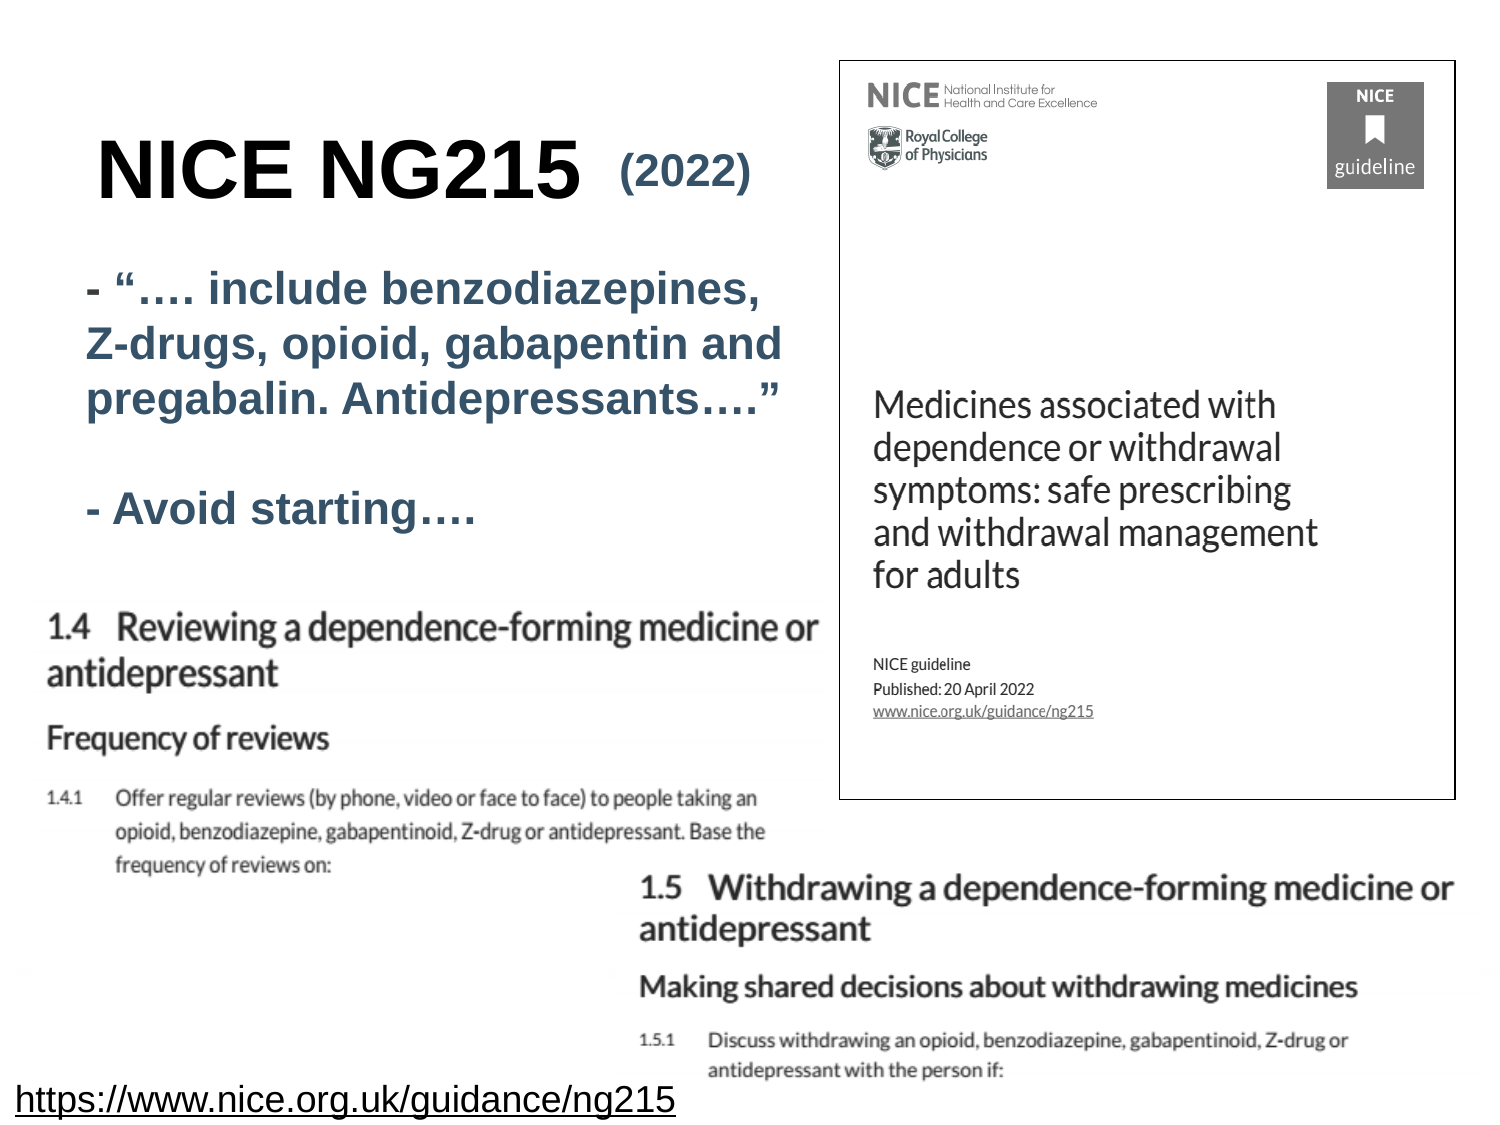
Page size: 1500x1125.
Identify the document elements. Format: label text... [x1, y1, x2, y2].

text_box (2022) [604, 133, 834, 221]
picture [0, 599, 1500, 1083]
picture [839, 61, 1455, 800]
text_box - “…. include benzodiazepines, Z-drugs, opioid, gabapentin and pregabalin. Antidepressants….” - Avoid starting…. [70, 251, 815, 587]
text_box https://www.nice.org.uk/guidance/ng215 [0, 977, 1500, 1125]
text_box NICE NG215 [82, 107, 638, 226]
